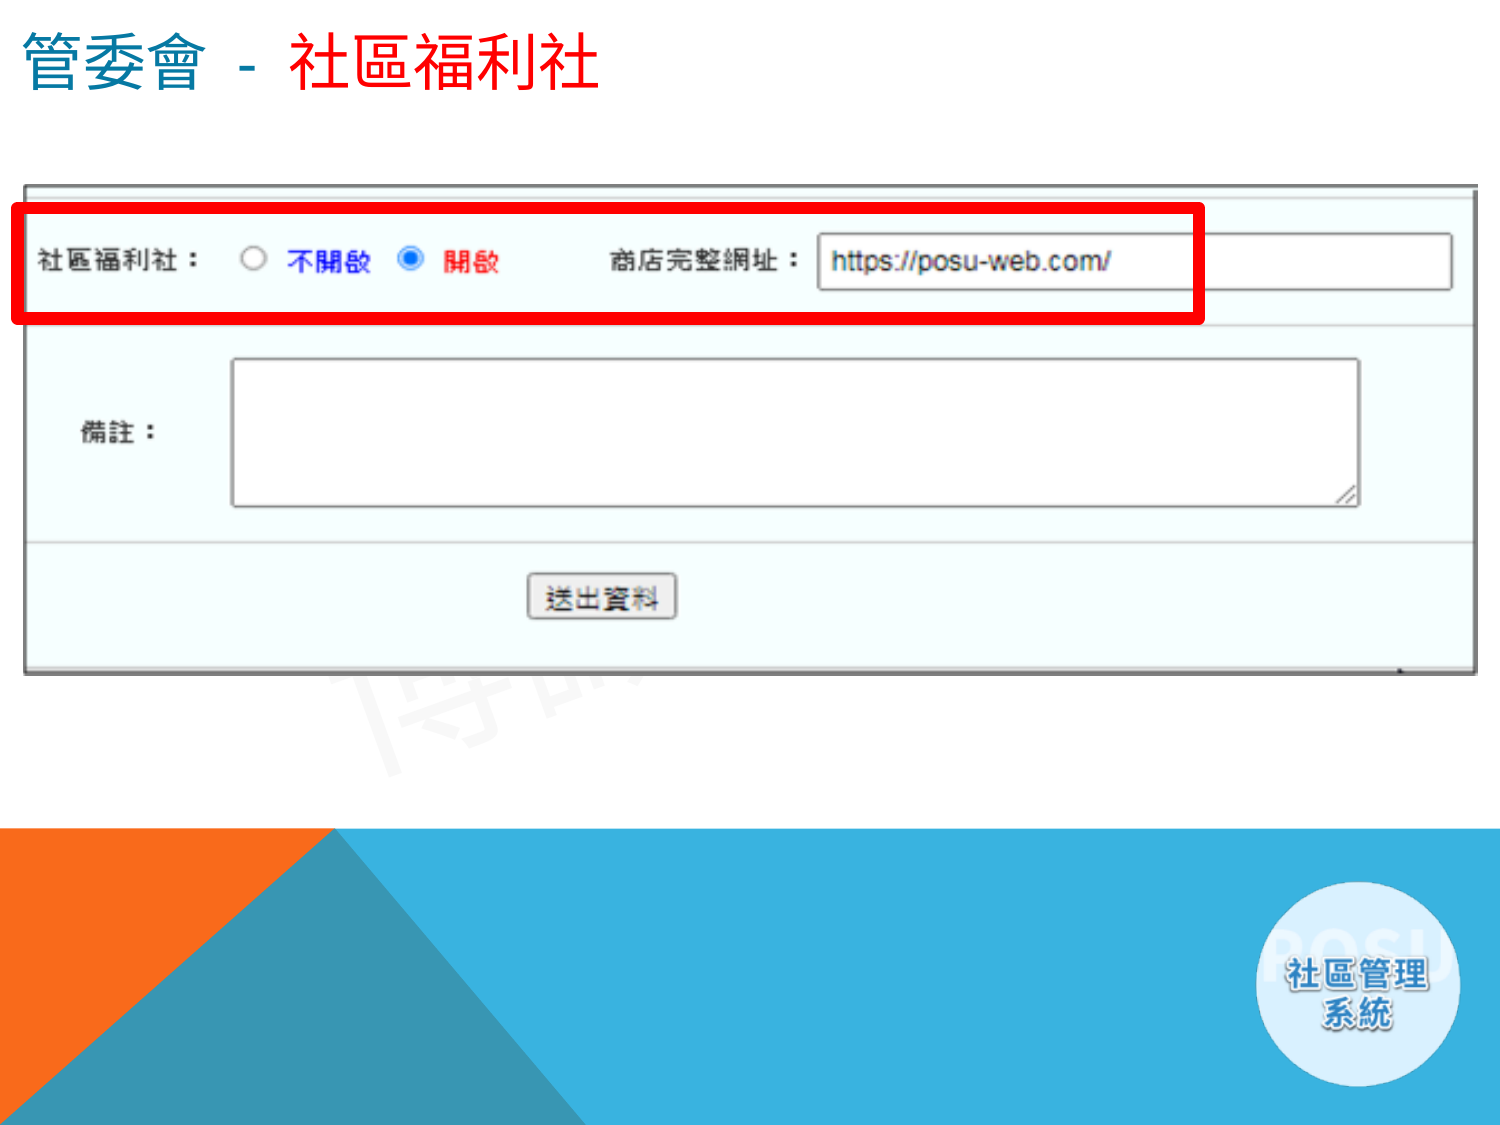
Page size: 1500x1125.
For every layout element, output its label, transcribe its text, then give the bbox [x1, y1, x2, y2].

picture [1245, 869, 1479, 1104]
picture [23, 184, 1479, 676]
text_box 管委會 - 社區福利社 [5, 0, 774, 138]
